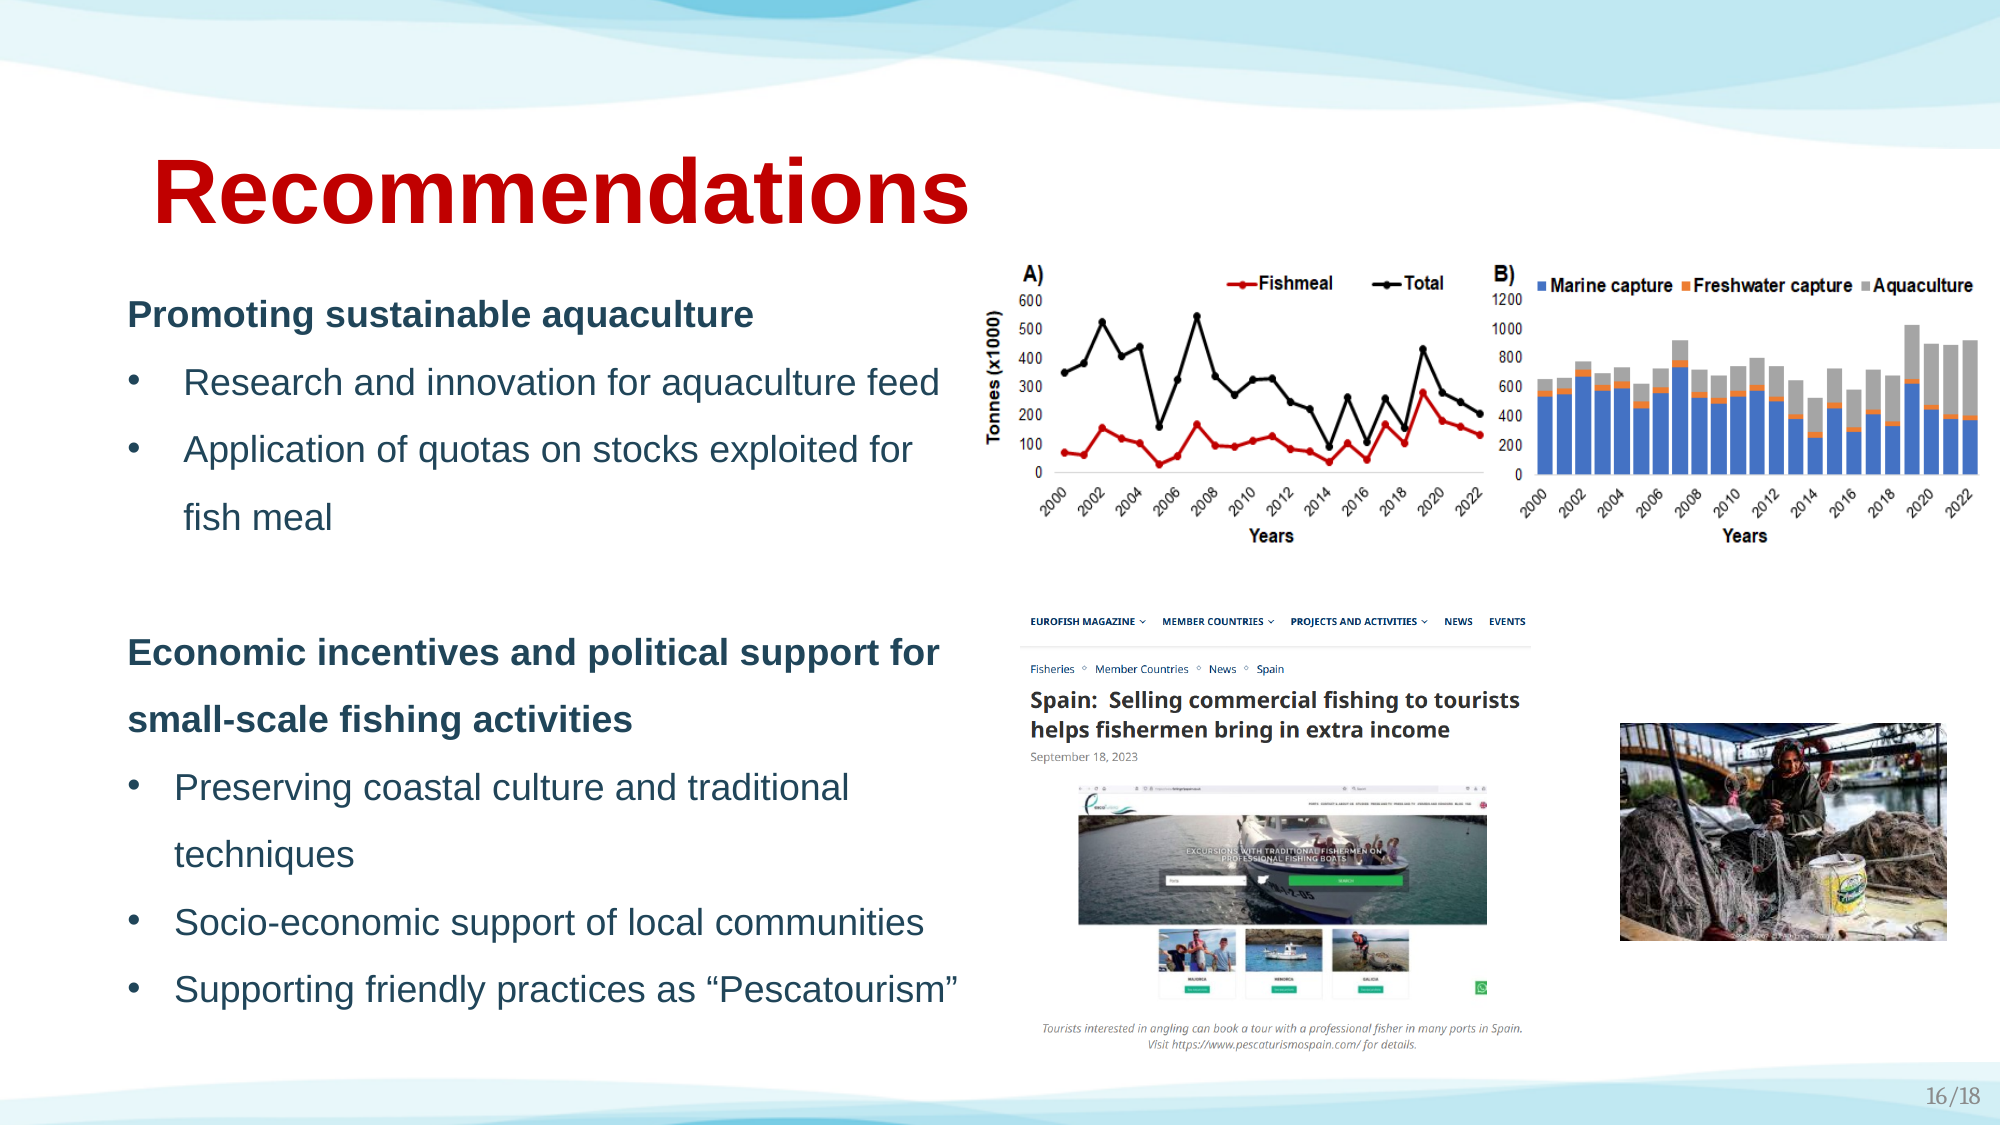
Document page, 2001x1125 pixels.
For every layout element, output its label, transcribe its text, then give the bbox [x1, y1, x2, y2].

picture [0, 601, 2000, 1125]
picture [0, 0, 2000, 149]
title Recommendations [137, 149, 1863, 260]
picture [979, 258, 1996, 552]
text_box Promoting sustainable aquaculture Research and innovation for aquaculture feed Application of quotas on stocks exploited for fish meal Economic incentives and political support for small-scale fishing activities Preserving coastal culture and traditional techniques Socio-economic support of local communities Supporting friendly practices as “Pescatourism” [112, 260, 979, 1018]
picture [1620, 723, 1947, 941]
